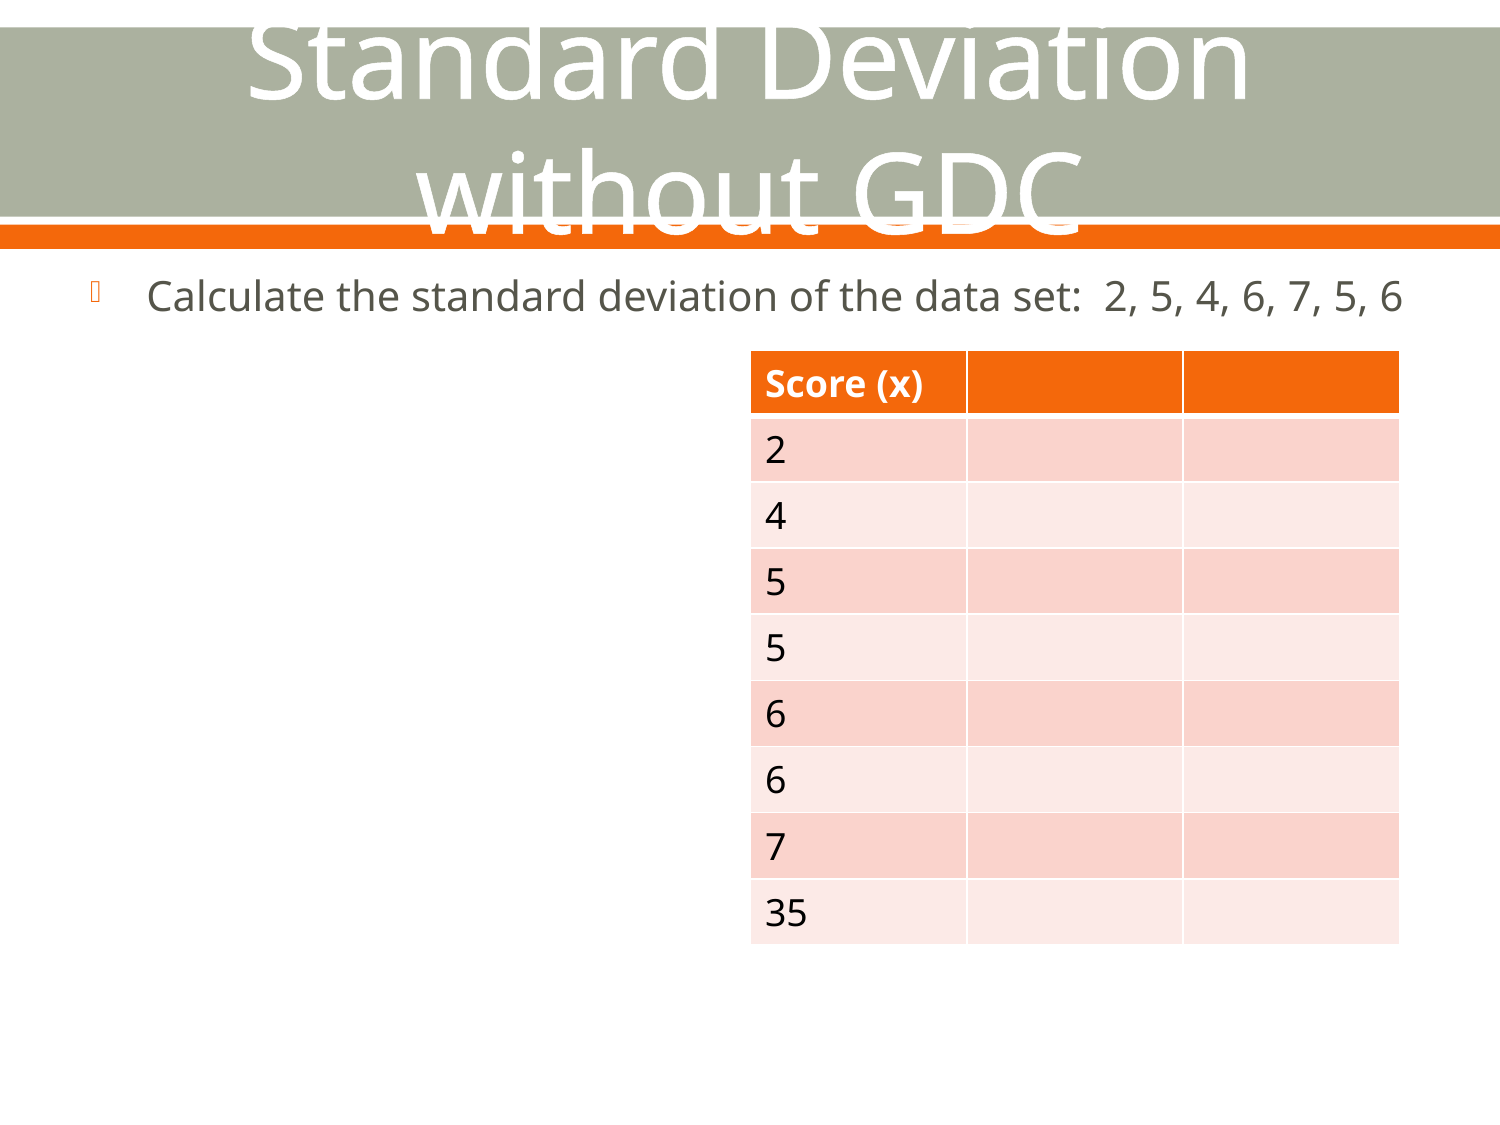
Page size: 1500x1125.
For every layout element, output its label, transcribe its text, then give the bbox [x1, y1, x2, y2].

title Standard Deviation without GDC [75, 29, 1425, 213]
list Calculate the standard deviation of the data set: 2, 5, 4, 6, 7, 5, 6 [75, 262, 1425, 1005]
